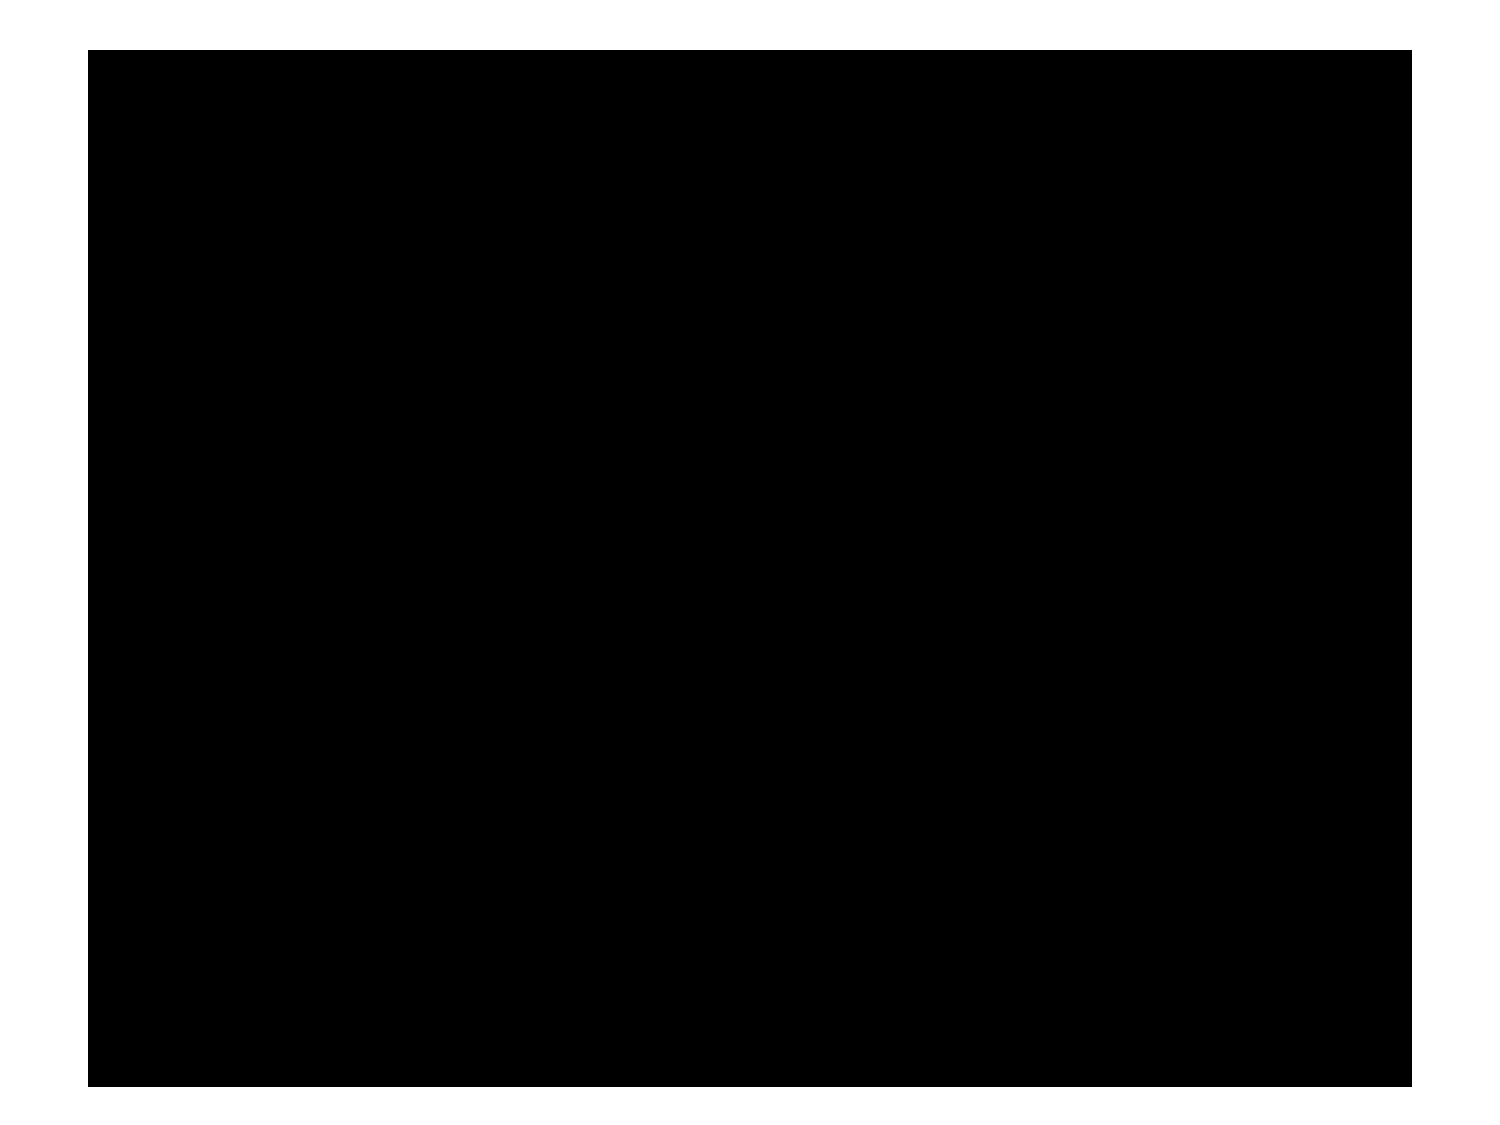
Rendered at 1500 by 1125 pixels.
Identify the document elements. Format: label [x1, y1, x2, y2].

text_box [87, 49, 1413, 1088]
